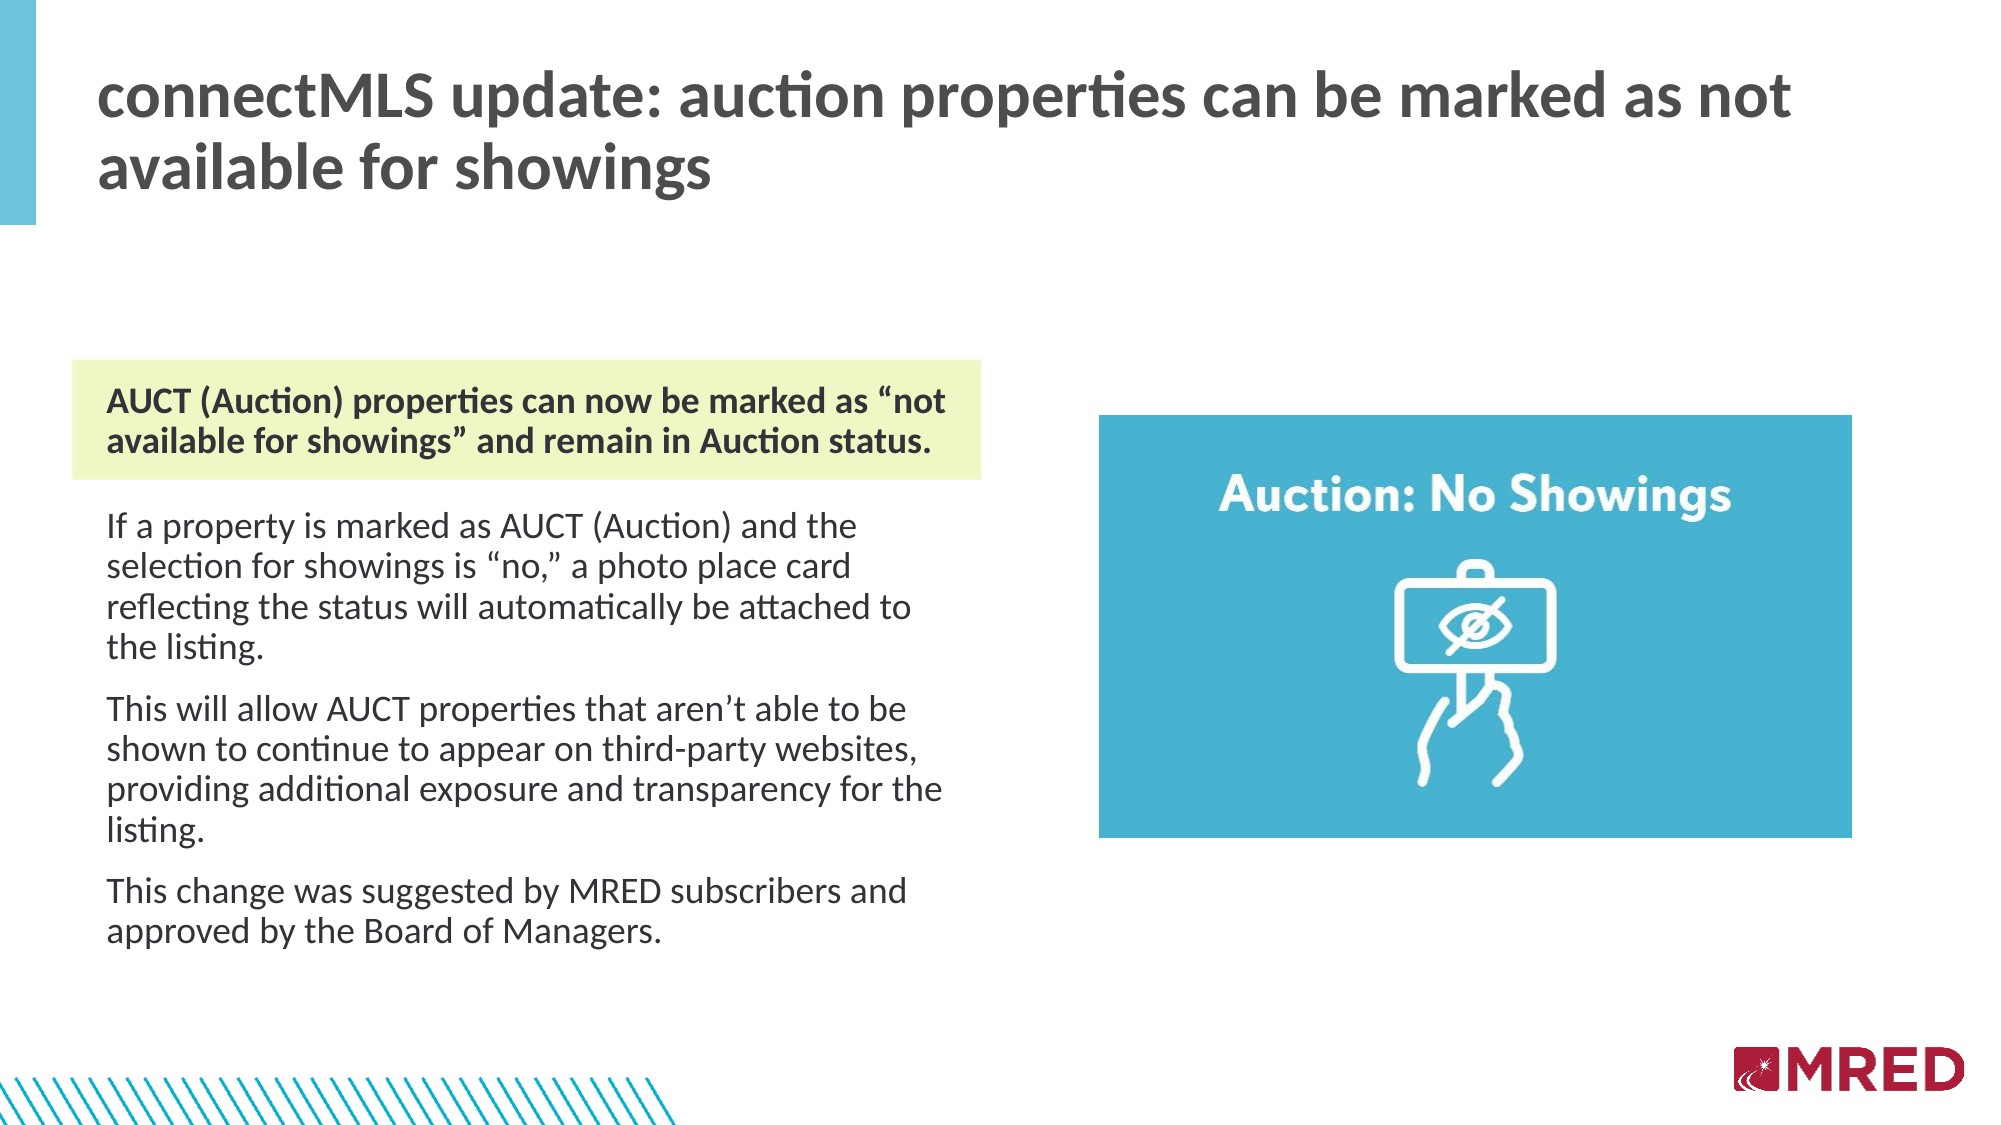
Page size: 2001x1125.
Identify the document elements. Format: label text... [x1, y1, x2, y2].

list connectMLS update: auction properties can be marked as not available for showings [82, 52, 1862, 223]
picture [1734, 1047, 1965, 1091]
text_box [71, 358, 982, 481]
picture [0, 1029, 695, 1125]
list AUCT (Auction) properties can now be marked as “not available for showings” and remain in Auction status. If a property is marked as AUCT (Auction) and the selection for showings is “no,” a photo place card reflecting the status will automatically be attached to the listing. This will allow AUCT properties that aren’t able to be shown to continue to appear on third-party websites, providing additional exposure and transparency for the listing. This change was suggested by MRED subscribers and approved by the Board of Managers. [91, 373, 970, 880]
picture [1099, 415, 1852, 838]
